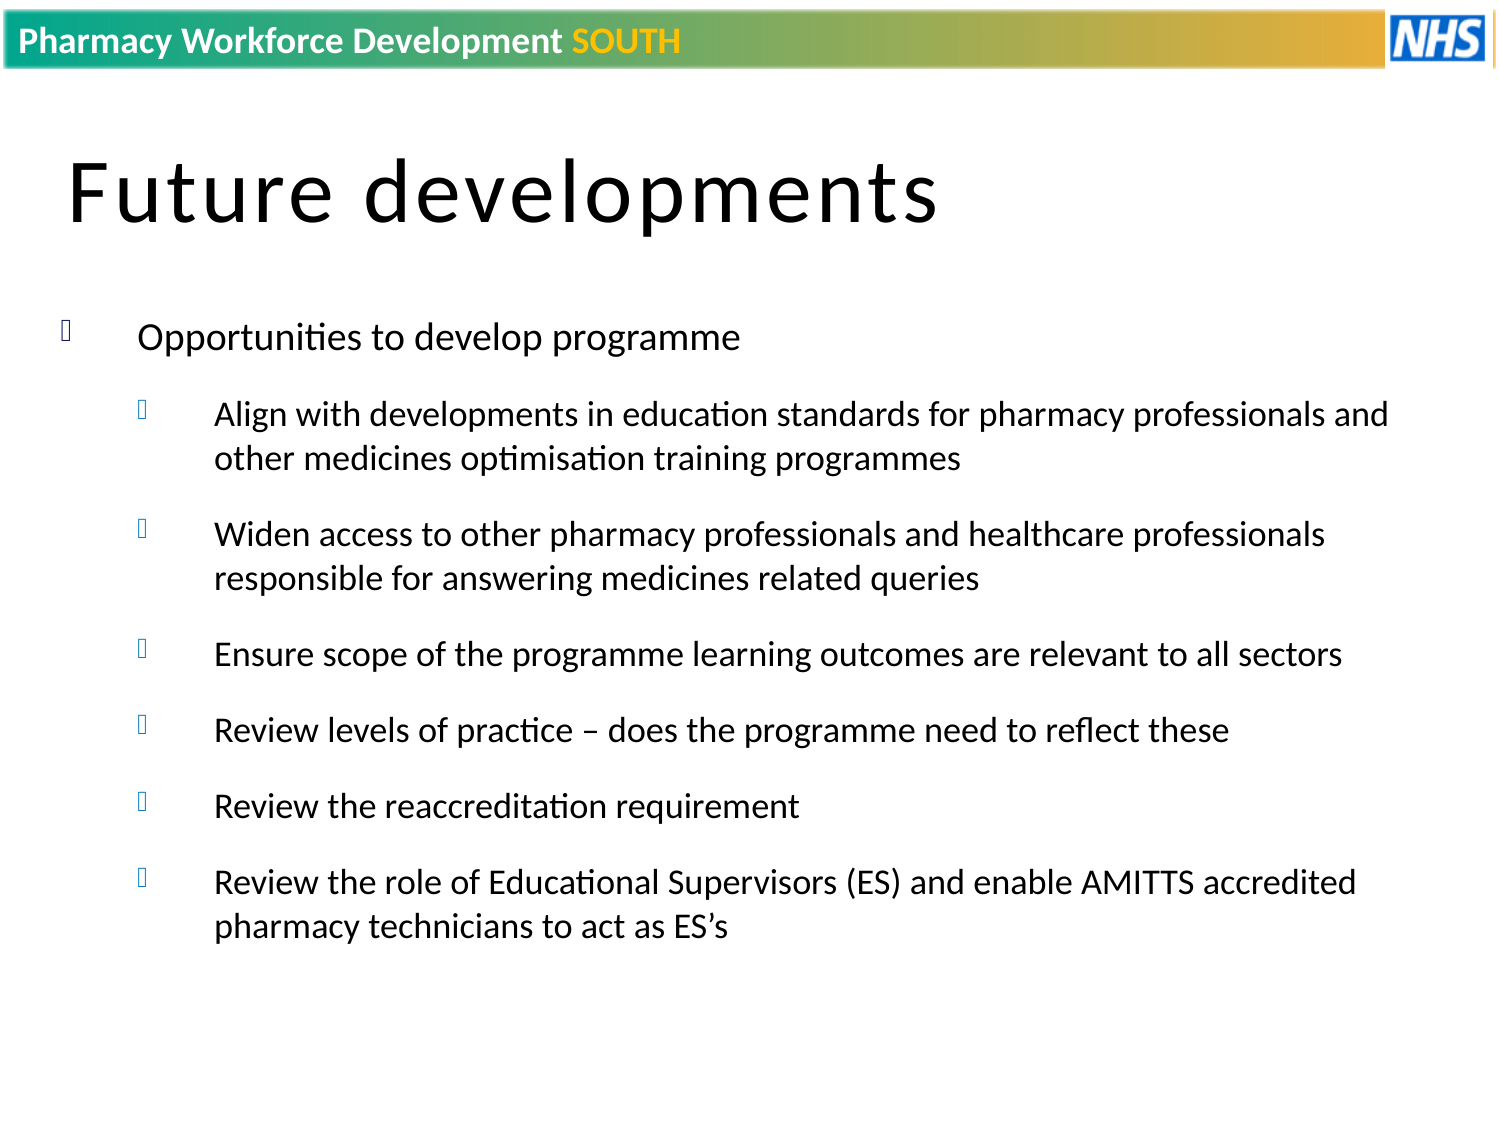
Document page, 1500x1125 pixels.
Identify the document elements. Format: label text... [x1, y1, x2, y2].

list Opportunities to develop programme Align with developments in education standards for pharmacy professionals and other medicines optimisation training programmes Widen access to other pharmacy professionals and healthcare professionals responsible for answering medicines related queries Ensure scope of the programme learning outcomes are relevant to all sectors Review levels of practice – does the programme need to reflect these Review the reaccreditation requirement Review the role of Educational Supervisors (ES) and enable AMITTS accredited pharmacy technicians to act as ES’s [45, 302, 1428, 958]
title Future developments [53, 123, 1421, 277]
picture [1385, 9, 1493, 71]
